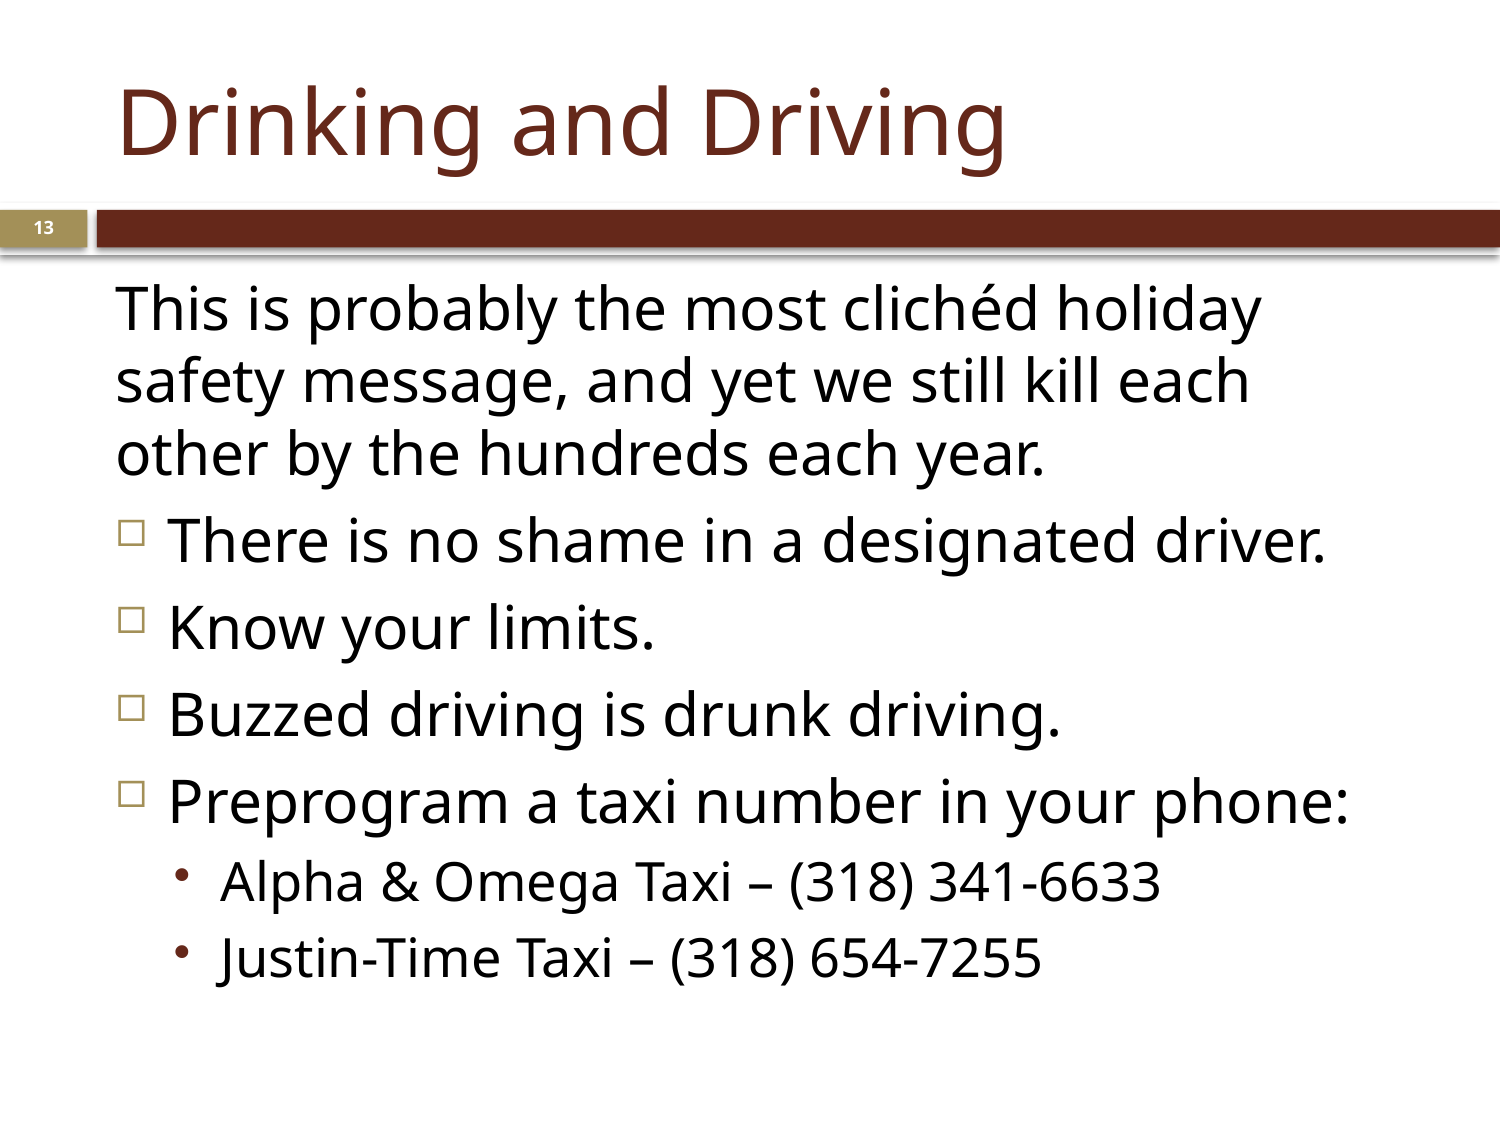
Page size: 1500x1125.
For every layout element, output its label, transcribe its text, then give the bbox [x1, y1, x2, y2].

title Drinking and Driving [100, 37, 1438, 200]
slide_number 13 [0, 208, 88, 249]
list This is probably the most clichéd holiday safety message, and yet we still kill each other by the hundreds each year. There is no shame in a designated driver. Know your limits. Buzzed driving is drunk driving. Preprogram a taxi number in your phone: Alpha & Omega Taxi – (318) 341-6633 Justin-Time Taxi – (318) 654-7255 [100, 262, 1438, 1000]
